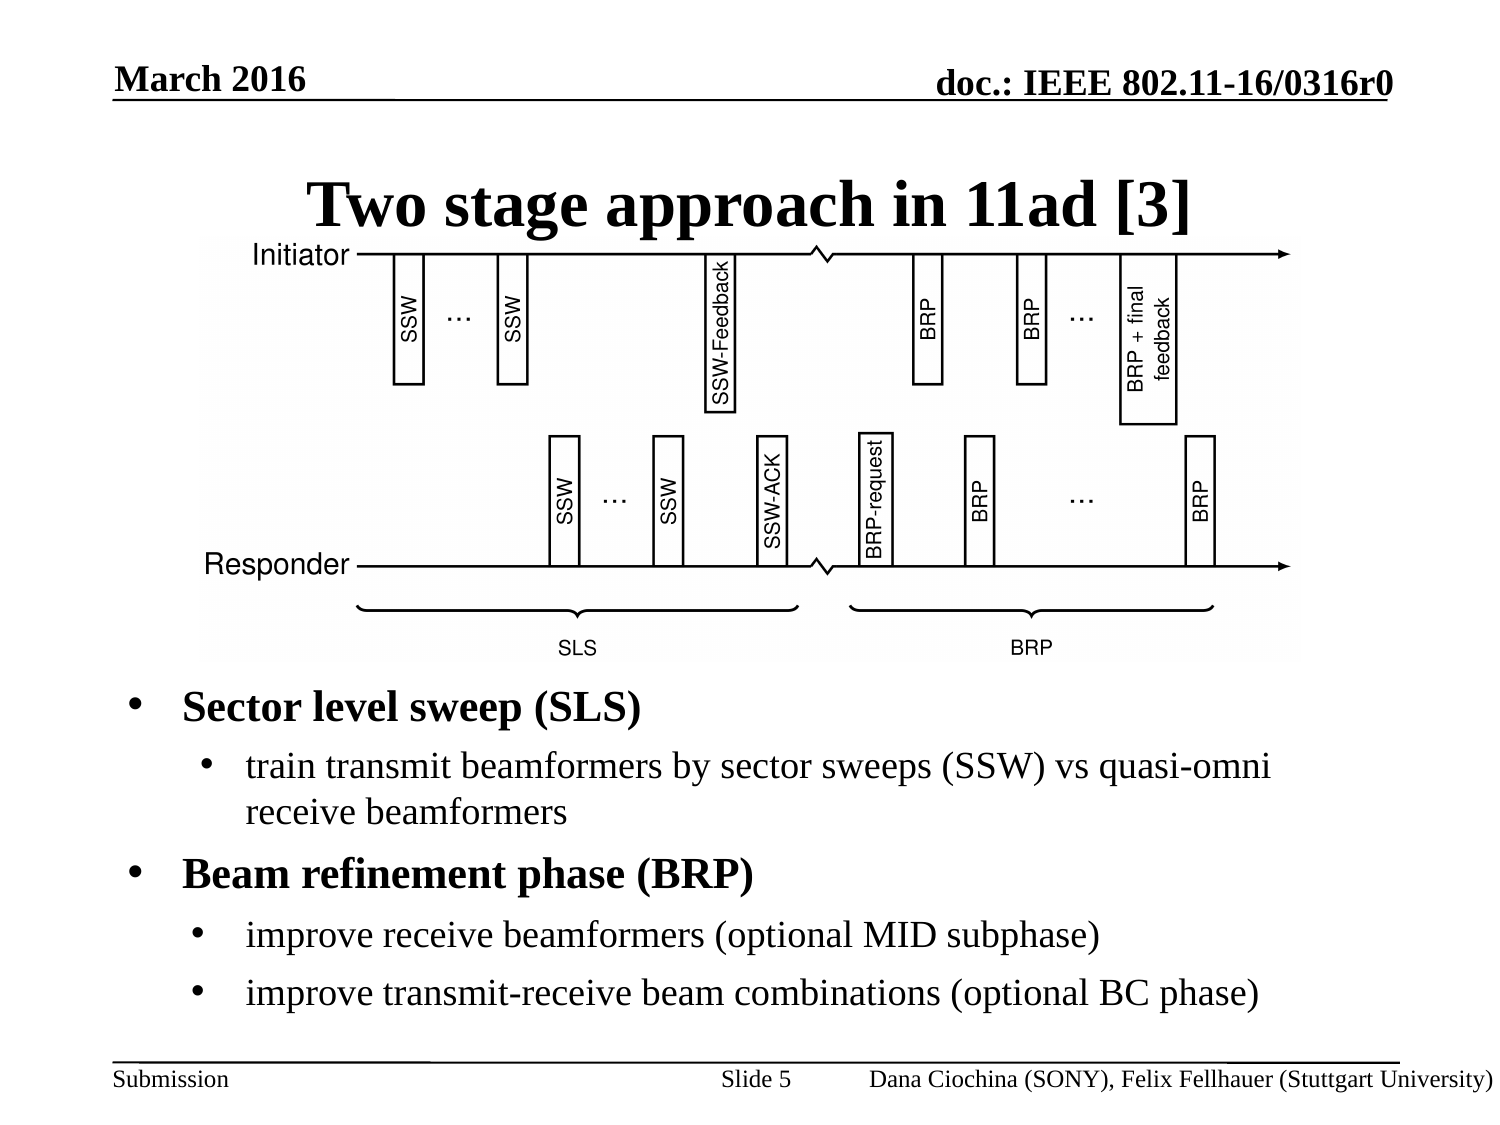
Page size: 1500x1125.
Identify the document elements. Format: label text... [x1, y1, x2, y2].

slide_number Slide 5 [712, 1061, 800, 1123]
picture [199, 236, 1301, 662]
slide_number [114, 54, 423, 100]
footer Dana Ciochina (SONY), Felix Fellhauer (Stuttgart University) [820, 1061, 1495, 1095]
list Sector level sweep (SLS) train transmit beamformers by sector sweeps (SSW) vs quasi-omni receive beamformers Beam refinement phase (BRP) improve receive beamformers (optional MID subphase) improve transmit-receive beam combinations (optional BC phase) [112, 669, 1388, 1024]
title Two stage approach in 11ad [3] [112, 112, 1388, 288]
